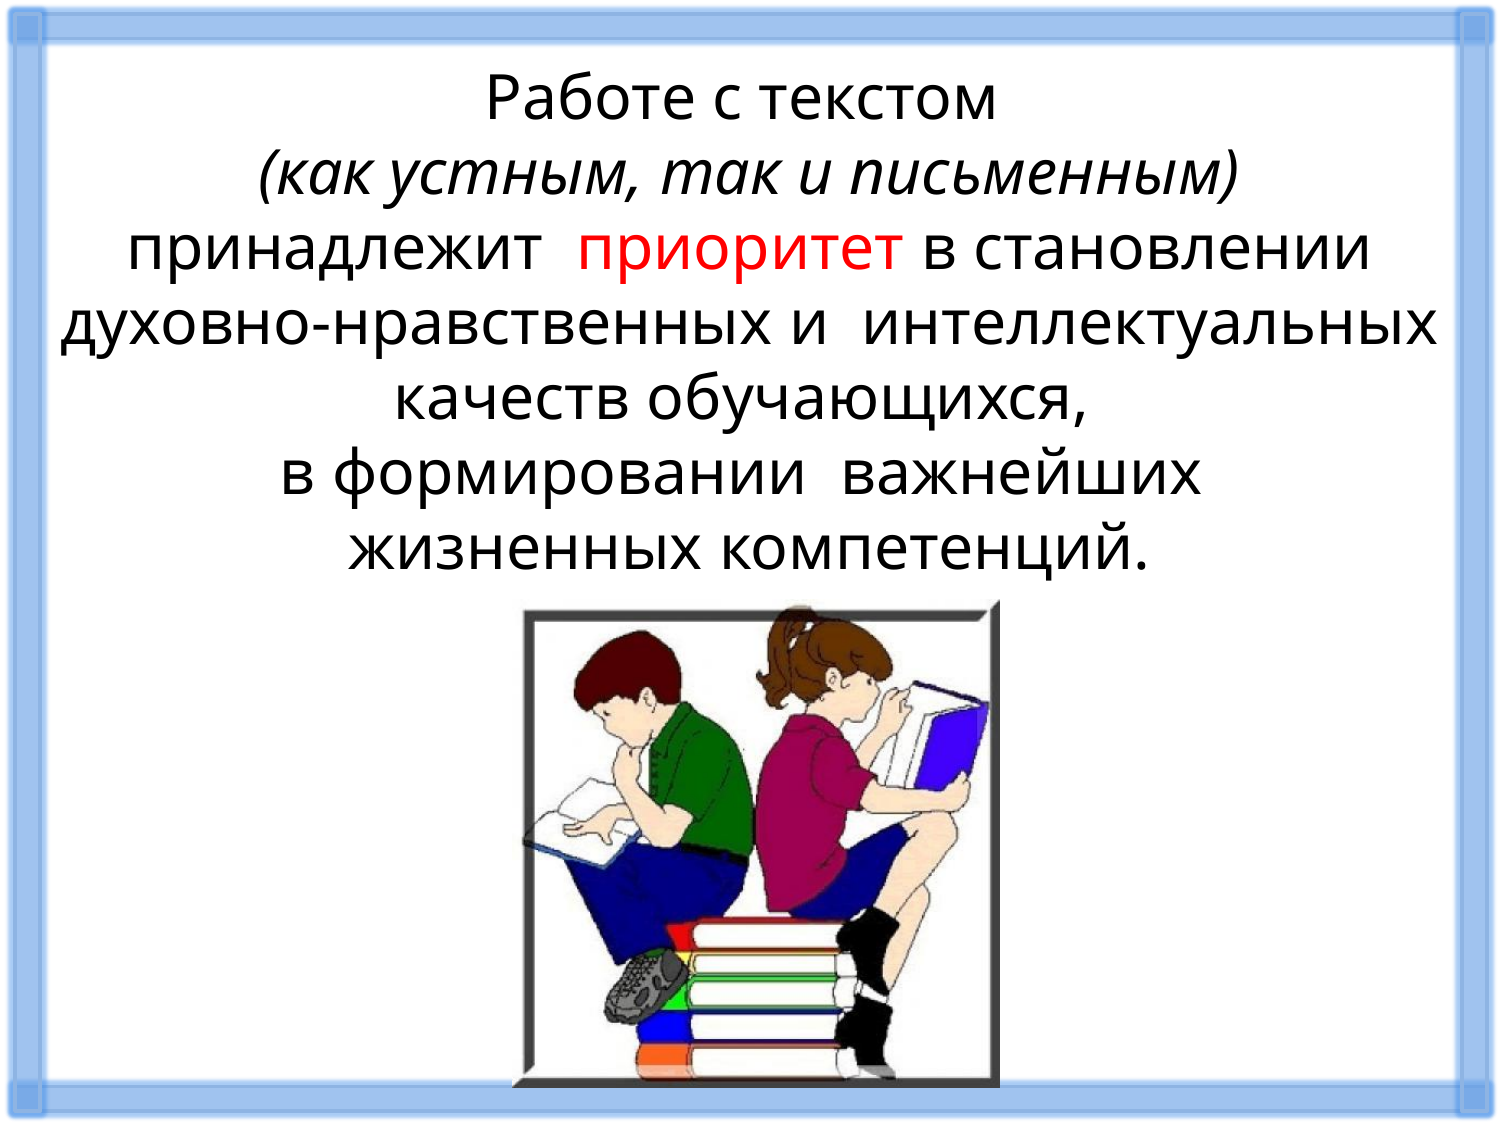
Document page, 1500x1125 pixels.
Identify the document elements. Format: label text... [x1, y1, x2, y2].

picture [0, 0, 1500, 1125]
text_box Работе с текстом (как устным, так и письменным) принадлежит приоритет в становлении духовно-нравственных и интеллектуальных качеств обучающихся, в формировании важнейших жизненных компетенций. [37, 50, 1463, 590]
